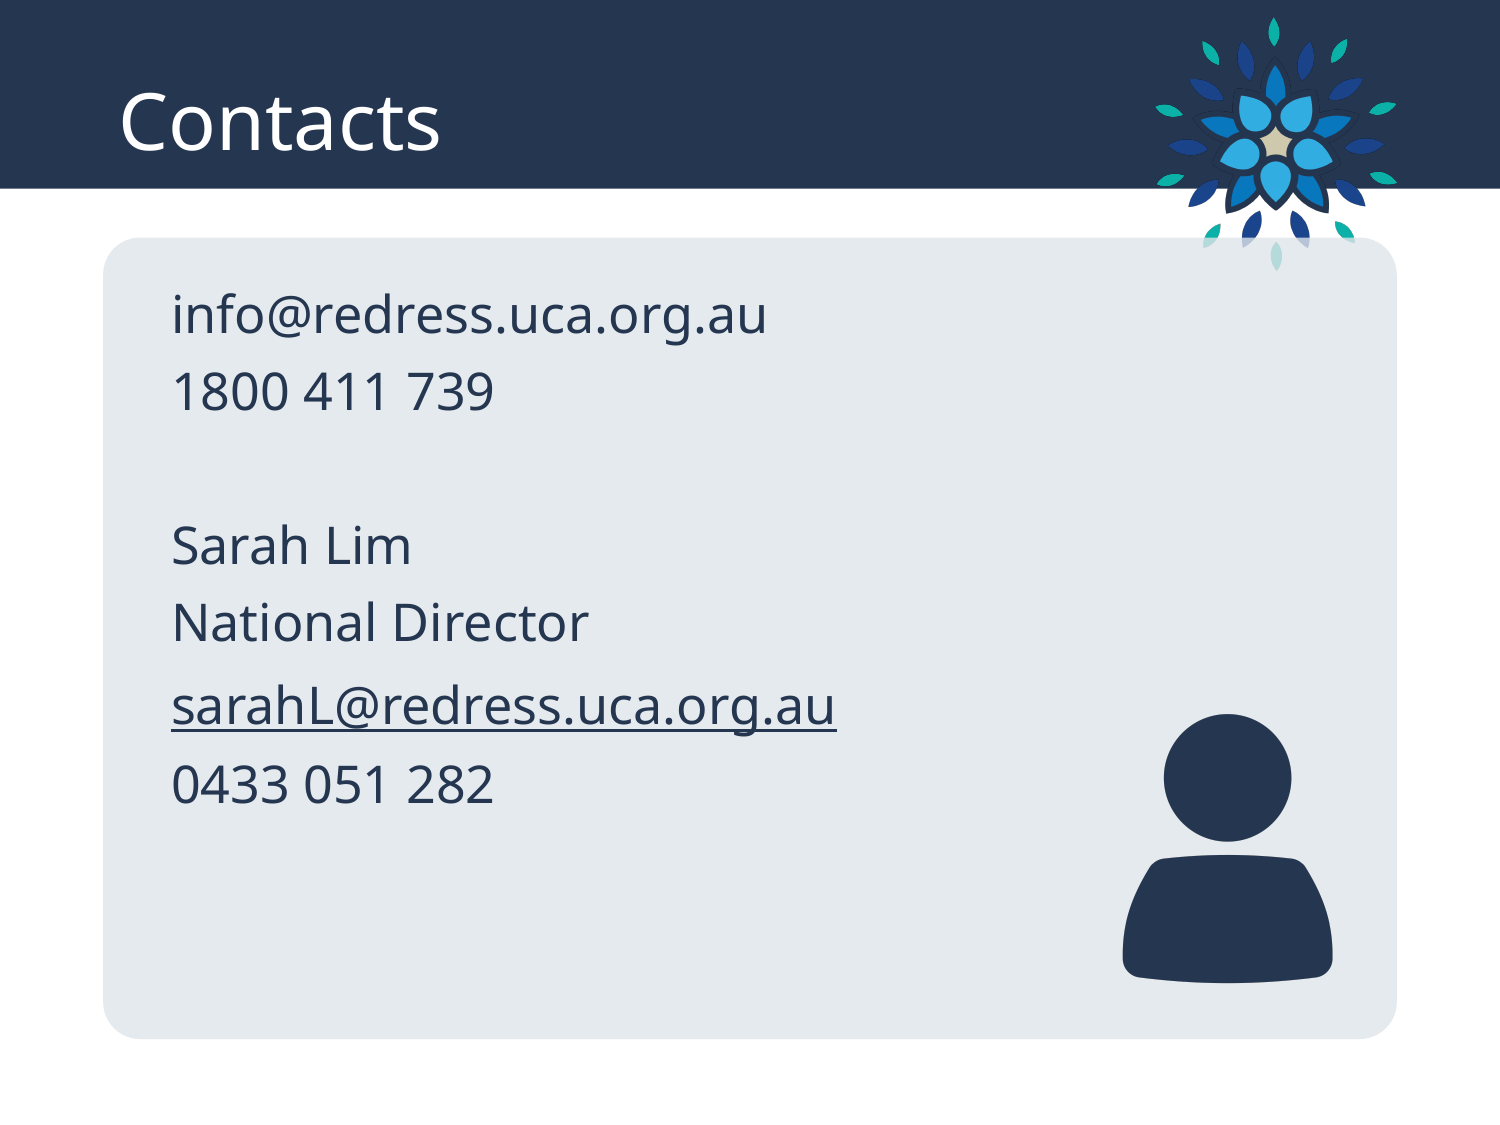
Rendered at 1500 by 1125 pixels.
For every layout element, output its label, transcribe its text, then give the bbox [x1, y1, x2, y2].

picture [1153, 16, 1400, 260]
picture [1077, 698, 1378, 999]
title Contacts [103, 59, 1166, 191]
list info@redress.uca.org.au 1800 411 739 Sarah Lim National Director sarahL@redress.uca.org.au 0433 051 282 [155, 280, 1342, 999]
